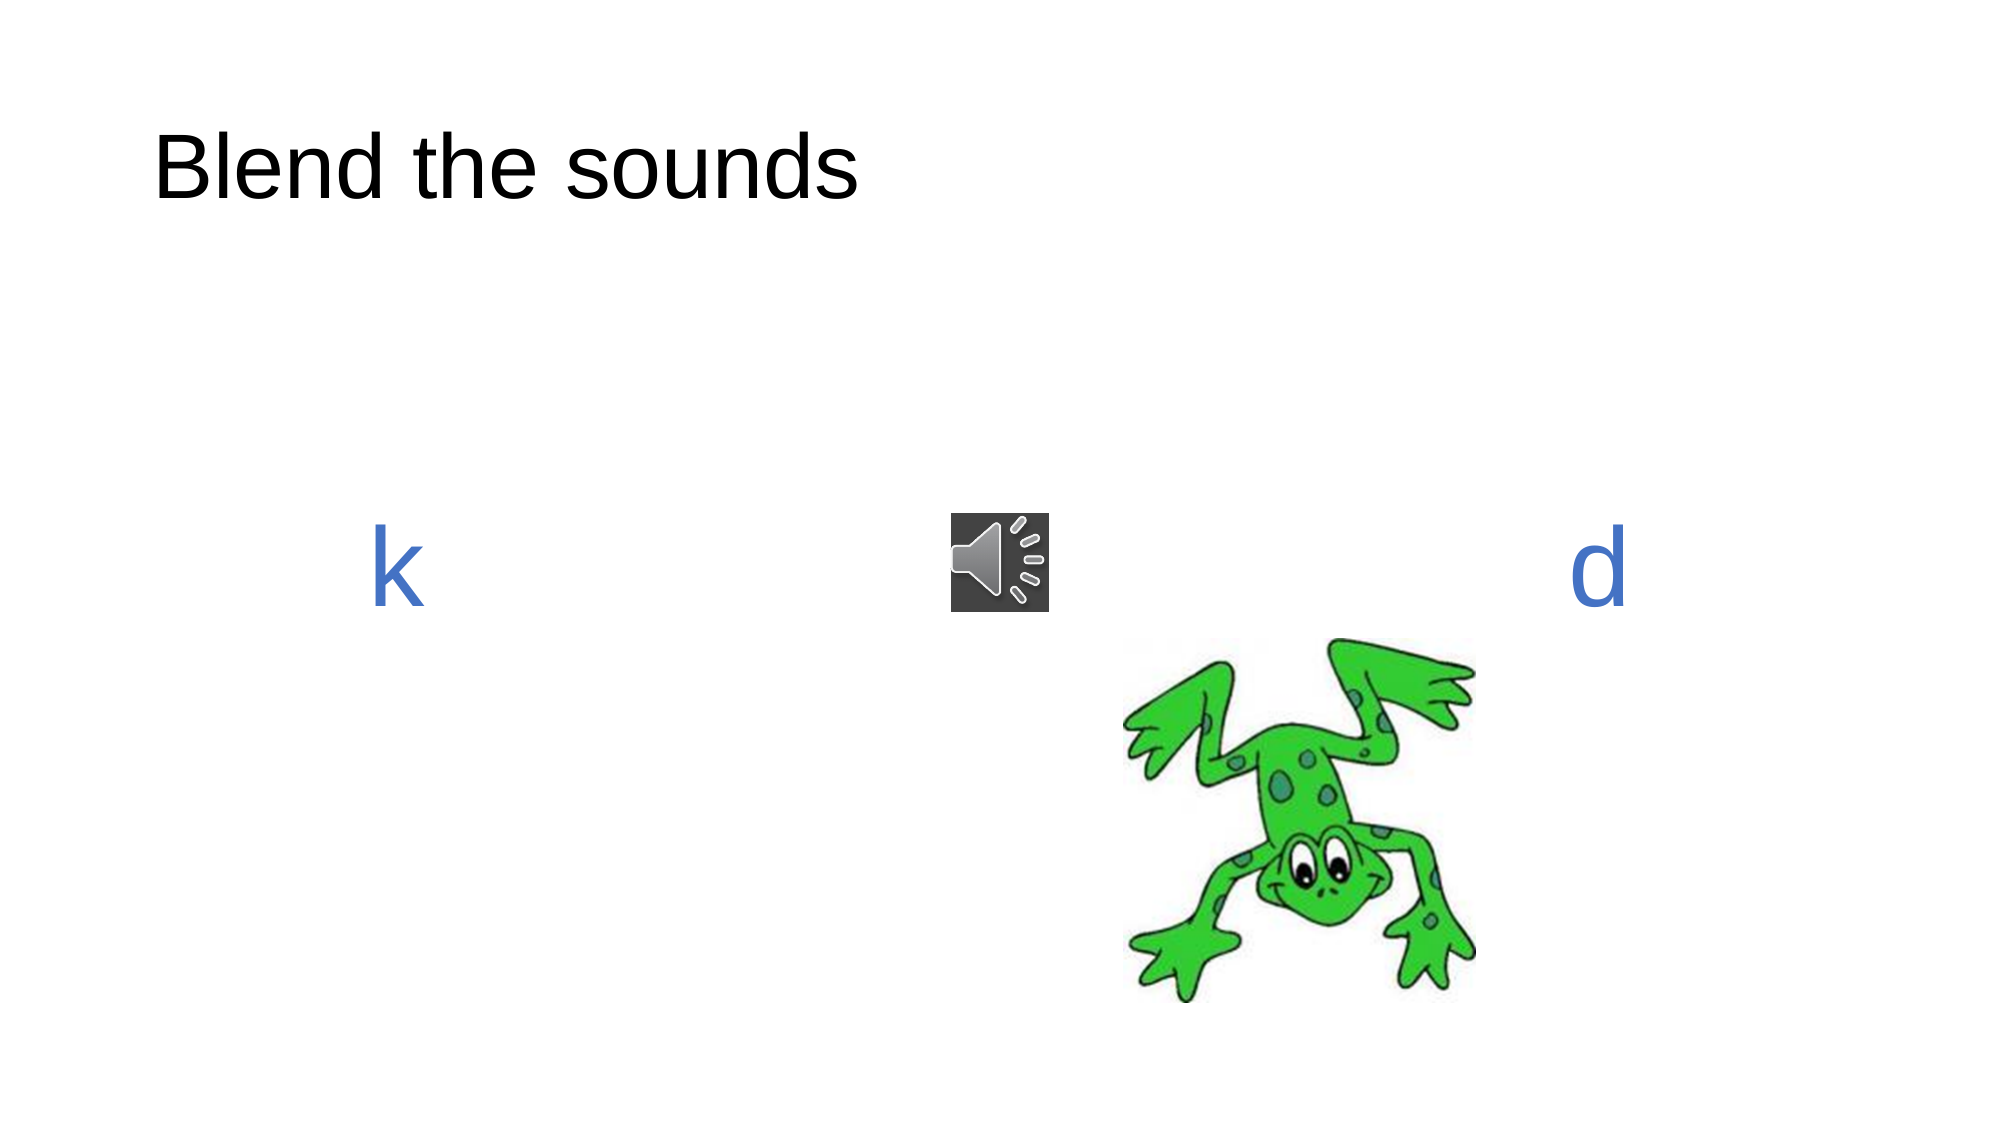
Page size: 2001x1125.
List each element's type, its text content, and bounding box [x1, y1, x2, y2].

picture [949, 512, 1050, 613]
picture [1123, 638, 1476, 1003]
title Blend the sounds [137, 59, 1863, 278]
text_box k i d [353, 486, 1647, 637]
